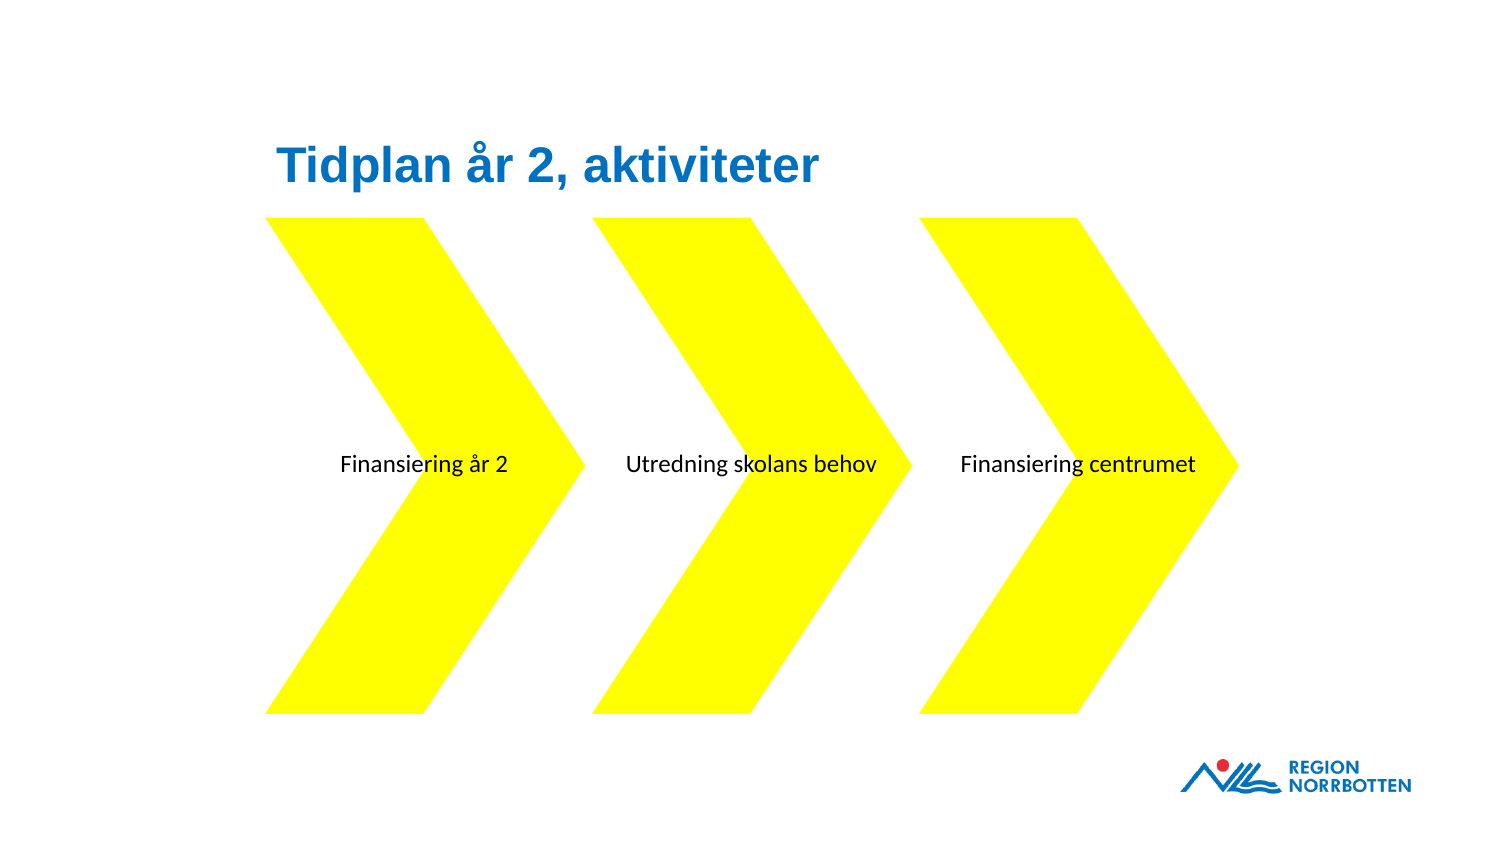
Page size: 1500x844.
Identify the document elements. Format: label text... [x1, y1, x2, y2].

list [260, 215, 1243, 717]
picture [1170, 749, 1423, 803]
title Tidplan år 2, aktiviteter [261, 63, 1242, 200]
